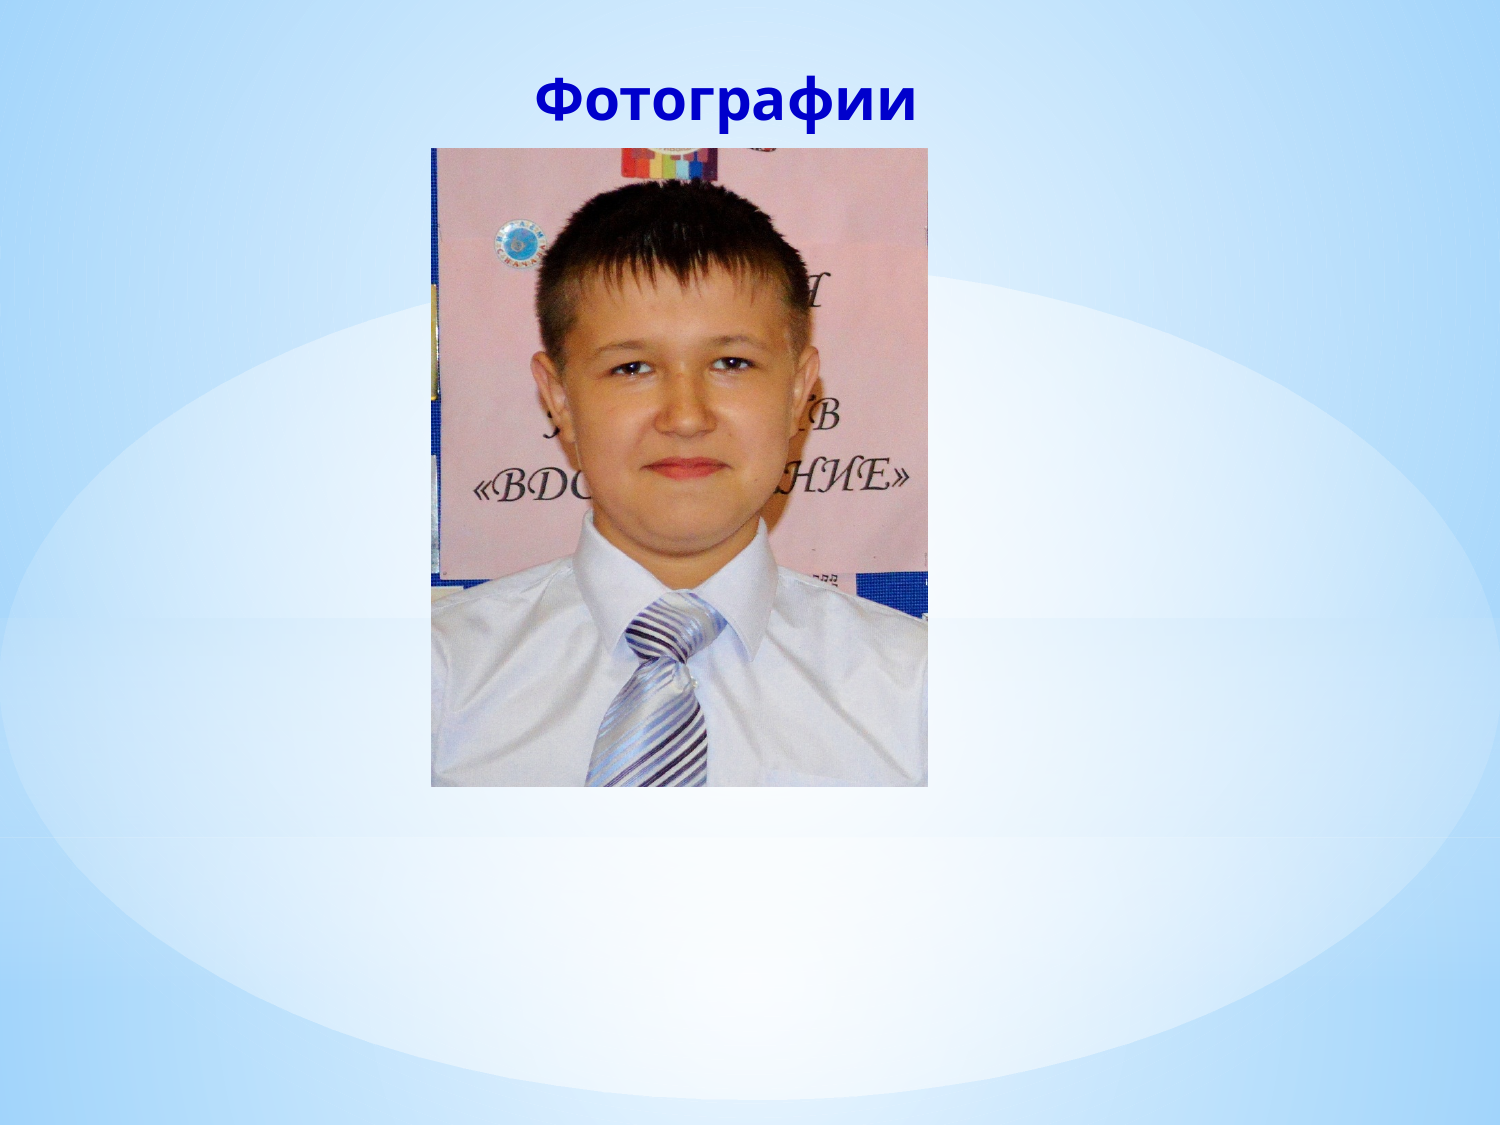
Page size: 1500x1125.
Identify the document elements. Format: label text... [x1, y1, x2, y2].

text_box Фотографии [171, 54, 1282, 210]
picture [430, 148, 928, 788]
